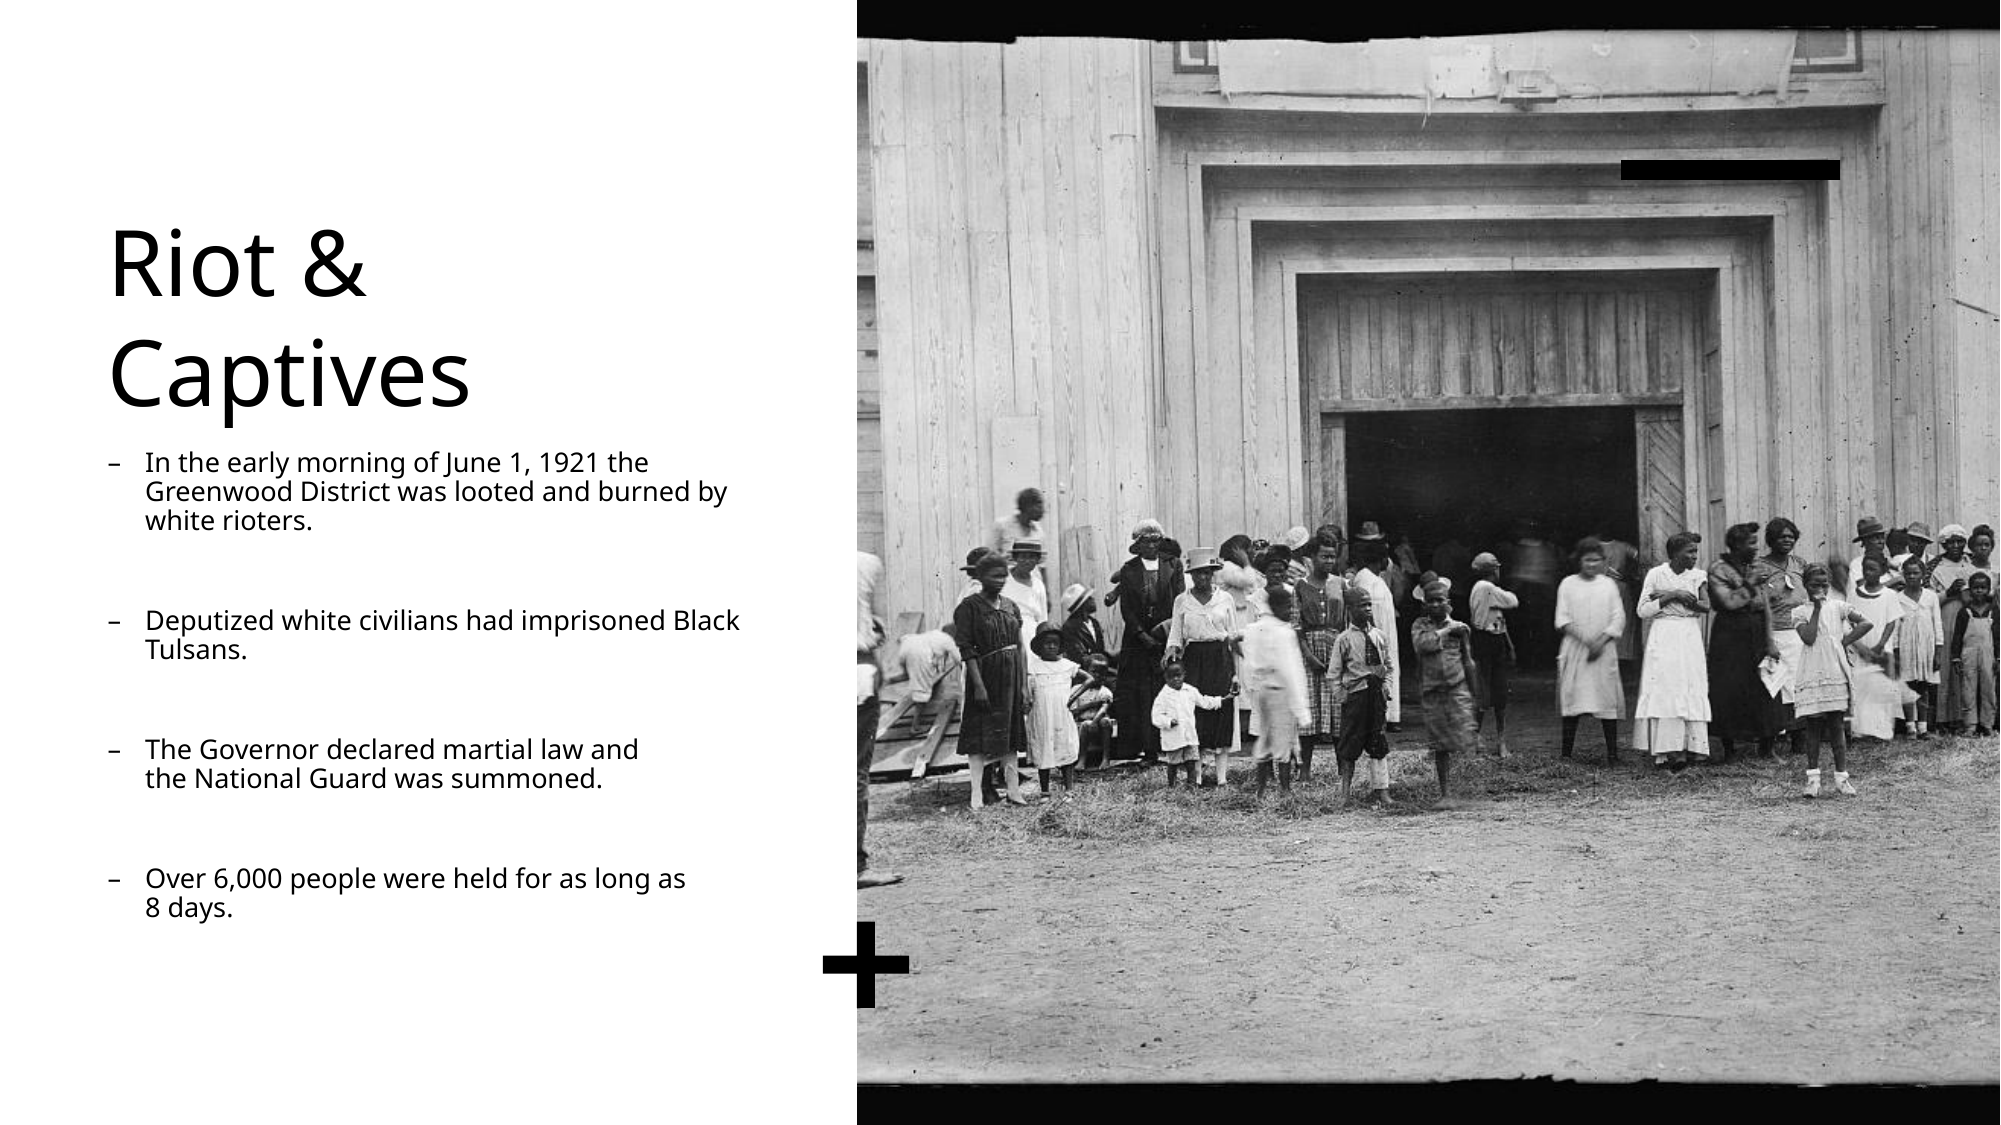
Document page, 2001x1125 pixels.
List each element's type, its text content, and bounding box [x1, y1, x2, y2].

title Riot & Captives [92, 197, 768, 435]
picture [856, 0, 2000, 1125]
list In the early morning of June 1, 1921 the Greenwood District was looted and burned by white rioters. Deputized white civilians had imprisoned Black Tulsans. The Governor declared martial law and the National Guard was summoned. Over 6,000 people were held for as long as 8 days. [92, 441, 768, 965]
text_box [0, 0, 856, 1125]
text_box [822, 955, 856, 975]
